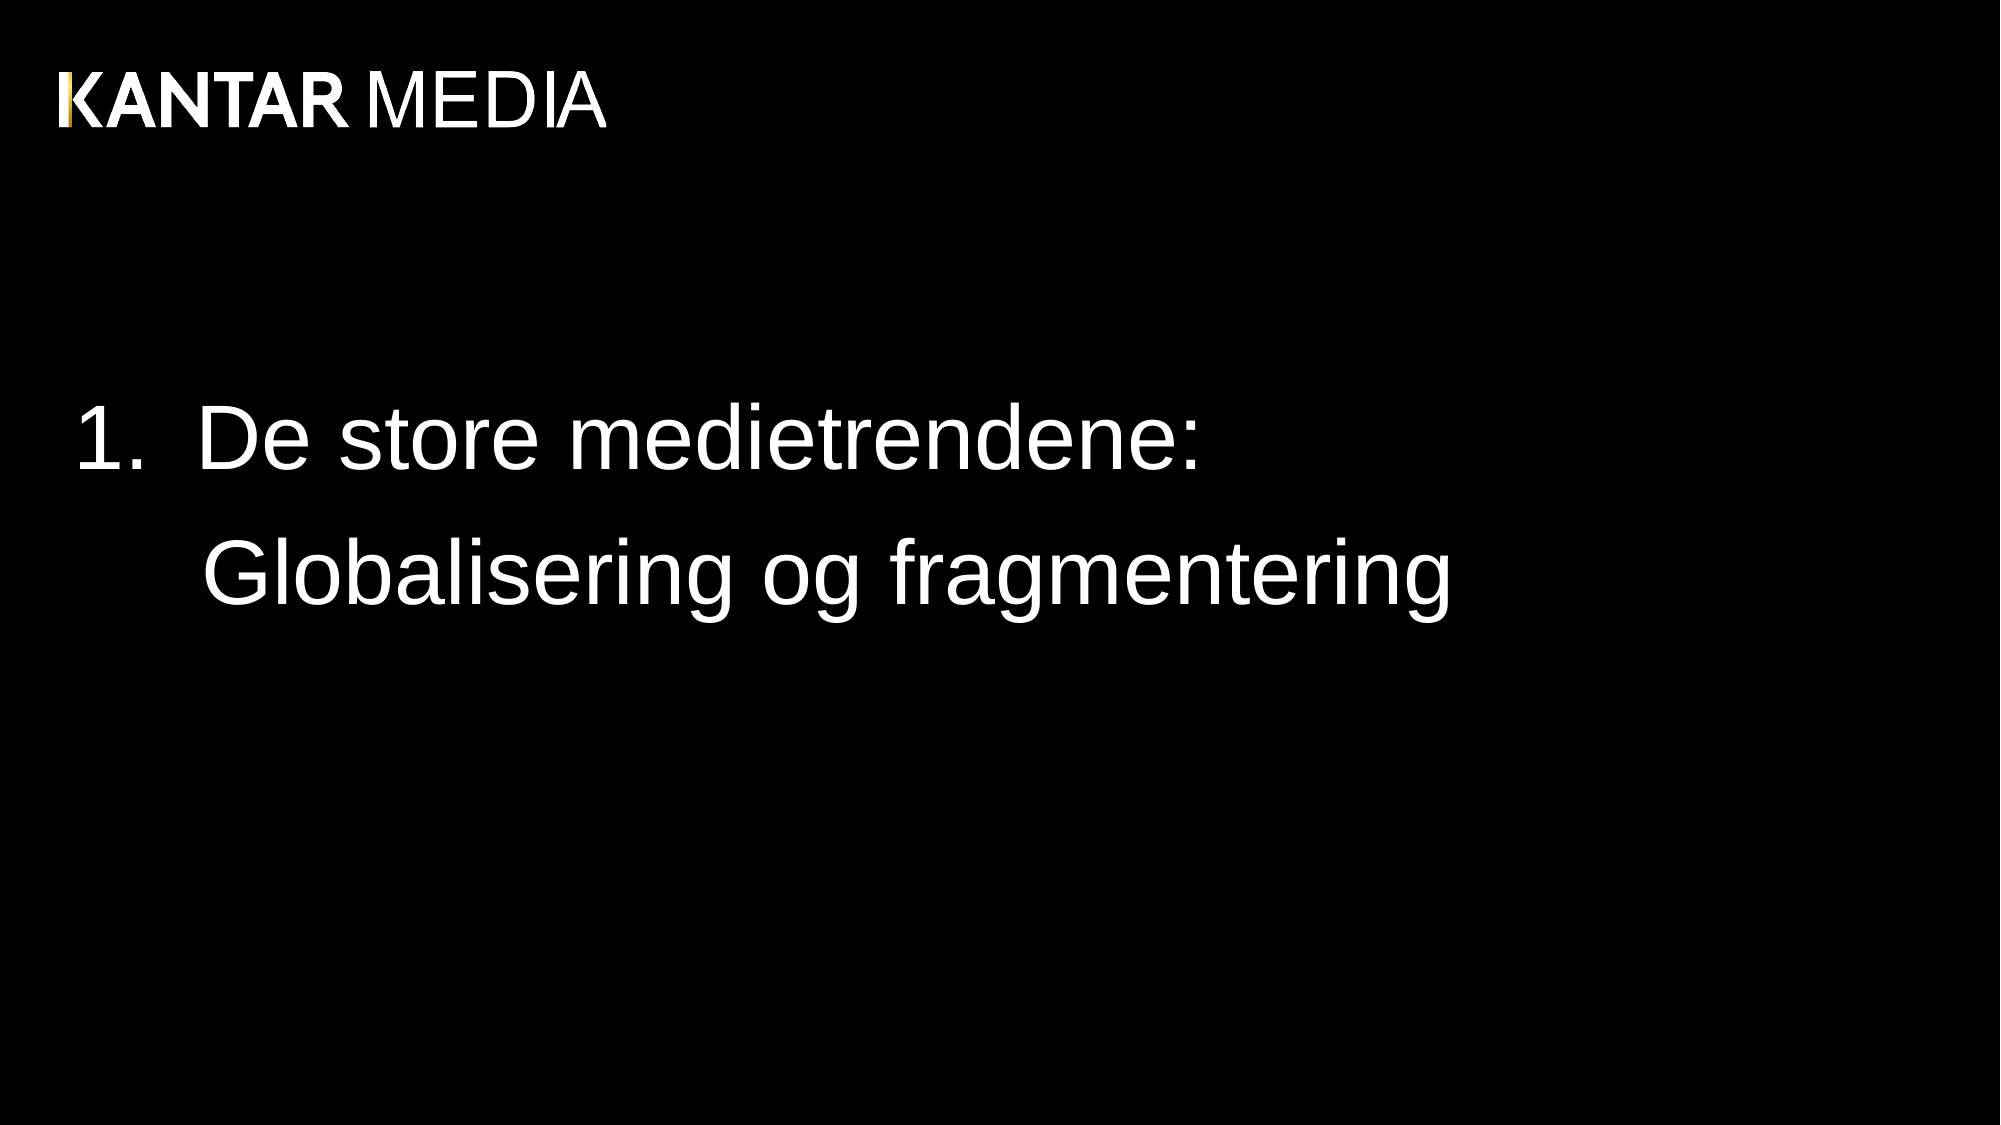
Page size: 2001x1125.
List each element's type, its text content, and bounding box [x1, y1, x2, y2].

text_box De store medietrendene: Globalisering og fragmentering [59, 370, 1705, 695]
picture [59, 70, 607, 129]
